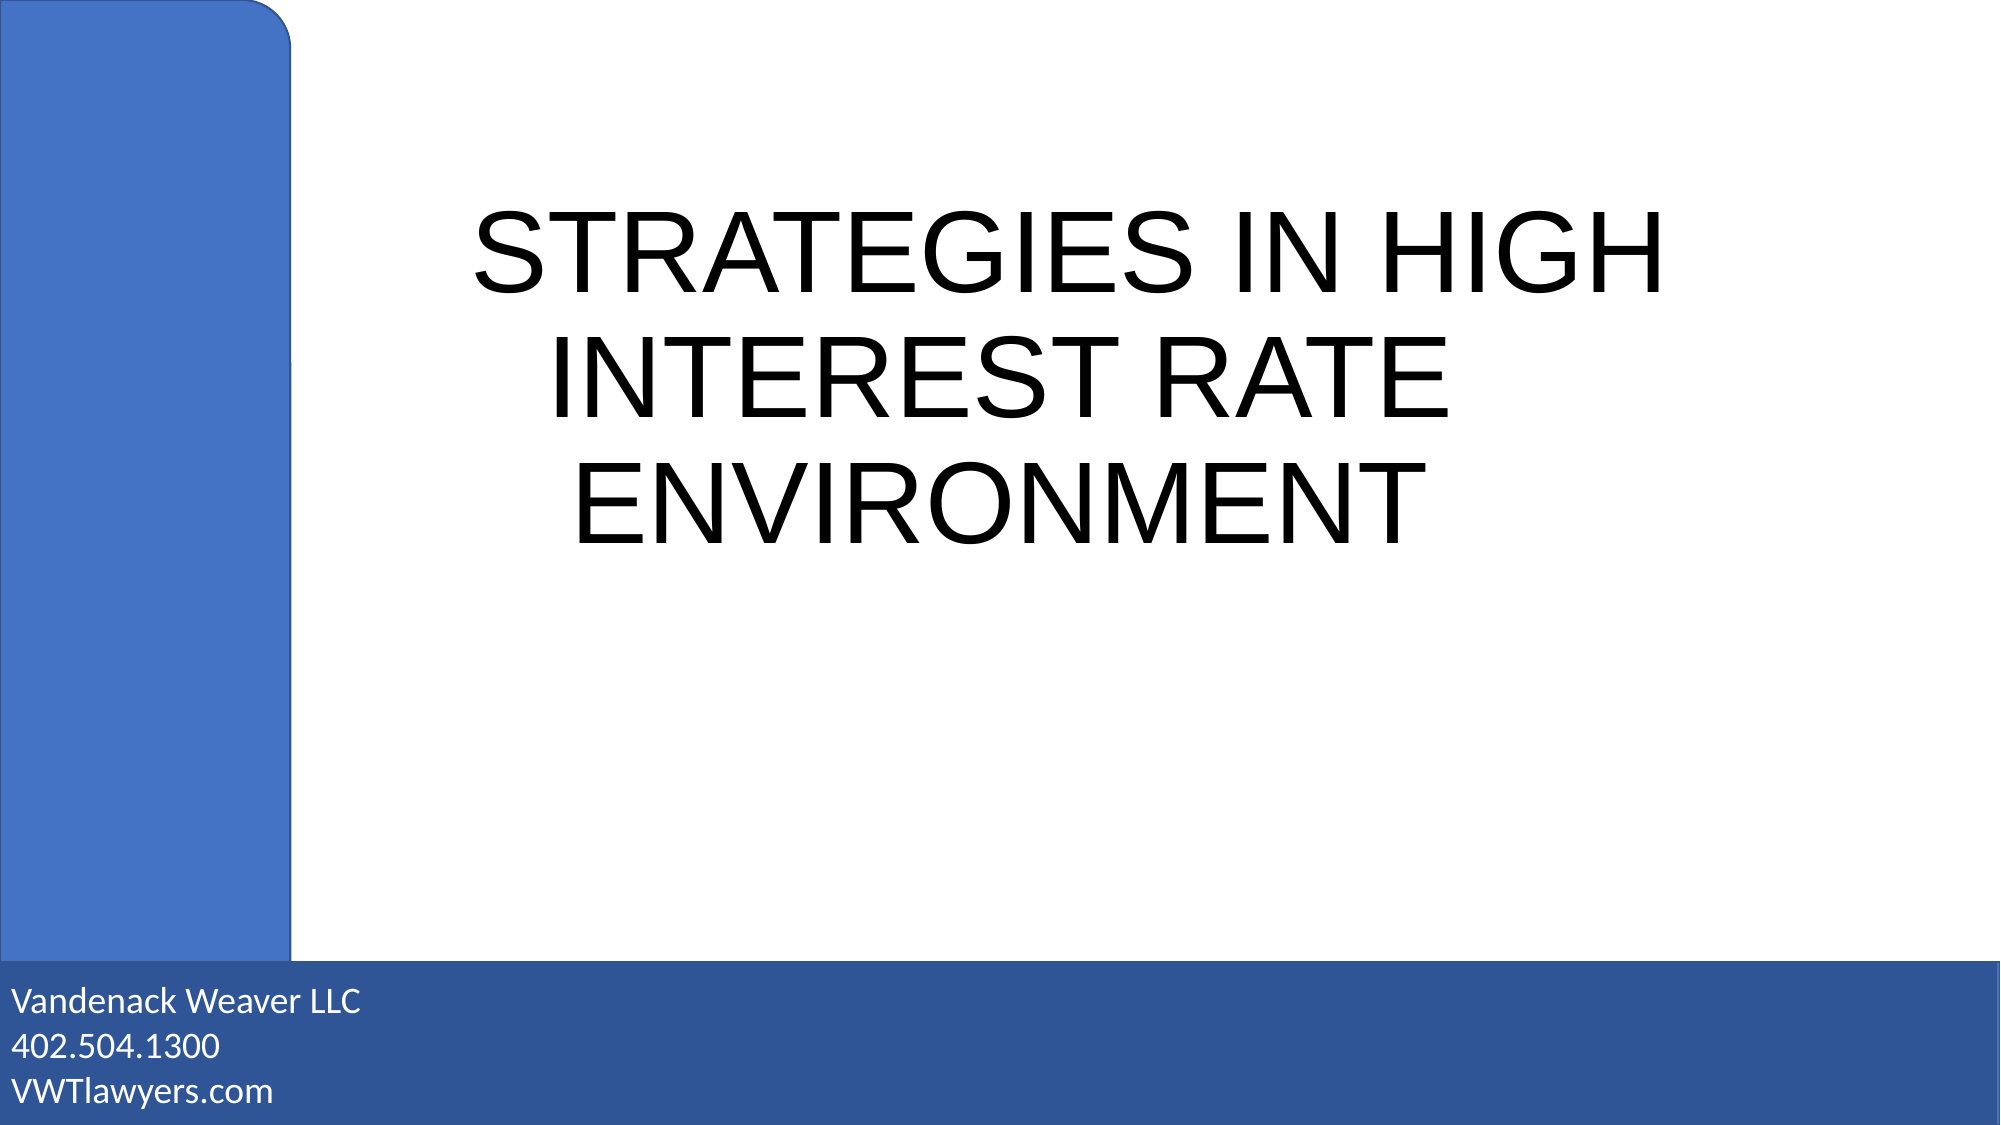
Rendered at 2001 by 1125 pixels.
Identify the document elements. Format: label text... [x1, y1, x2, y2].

text_box Vandenack Weaver LLC 402.504.1300 VWTlawyers.com [0, 961, 1997, 1125]
text_box [0, 0, 292, 964]
title STRATEGIES IN HIGH INTEREST RATE ENVIRONMENT [292, 184, 1750, 576]
